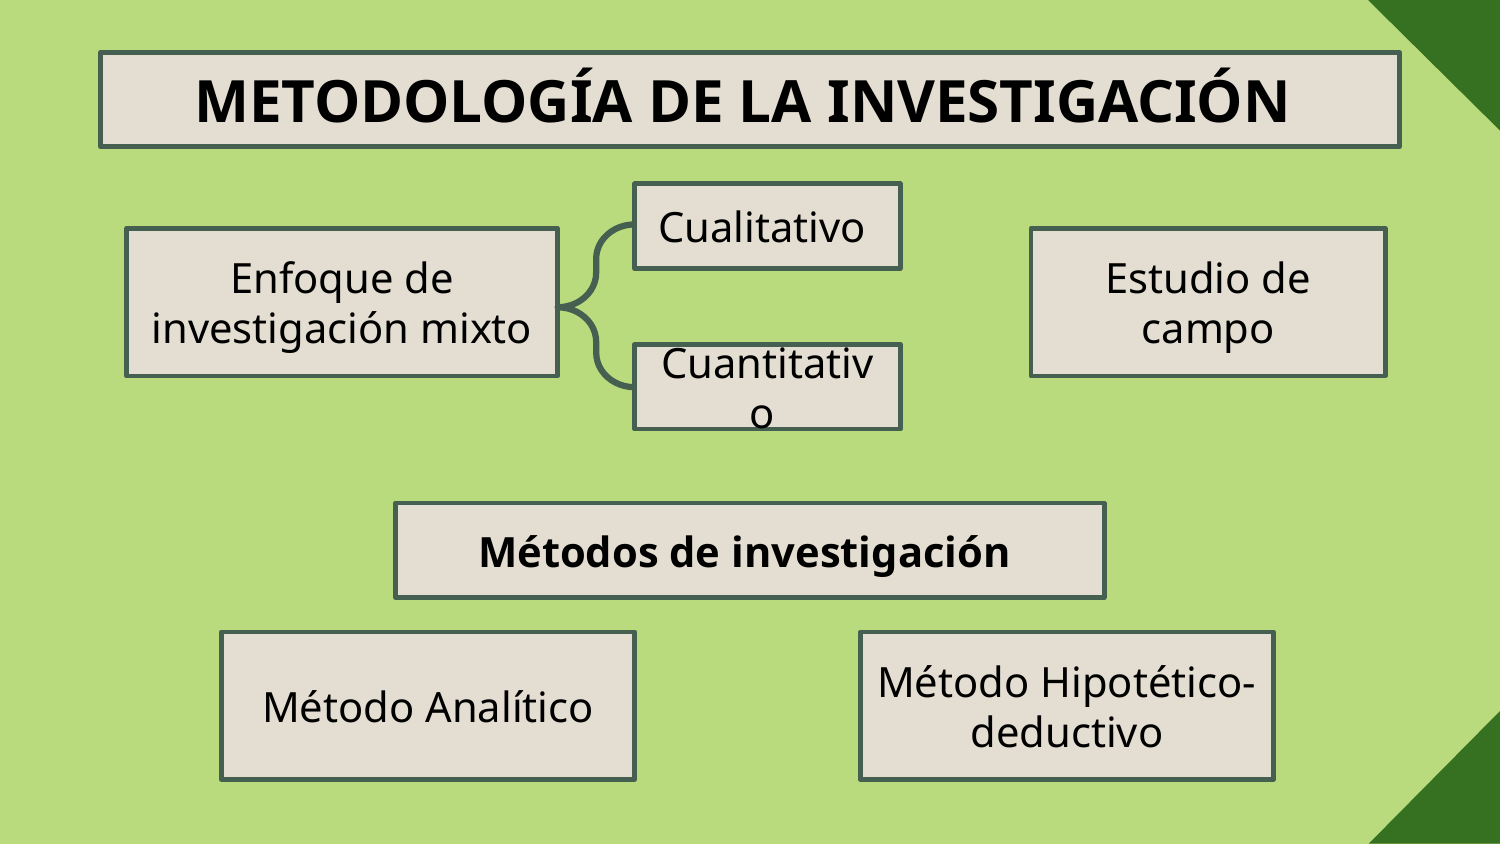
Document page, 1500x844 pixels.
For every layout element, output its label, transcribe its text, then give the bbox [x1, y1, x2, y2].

text_box Método Analítico [221, 631, 635, 780]
text_box Método Hipotético-deductivo [860, 631, 1274, 780]
text_box Estudio de campo [1030, 228, 1386, 376]
text_box Cualitativo [634, 183, 901, 269]
text_box Enfoque de investigación mixto [126, 228, 558, 376]
title METODOLOGÍA DE LA INVESTIGACIÓN [98, 50, 1402, 149]
text_box Métodos de investigación [395, 503, 1105, 598]
text_box [556, 223, 635, 388]
text_box Cuantitativo [634, 344, 901, 430]
